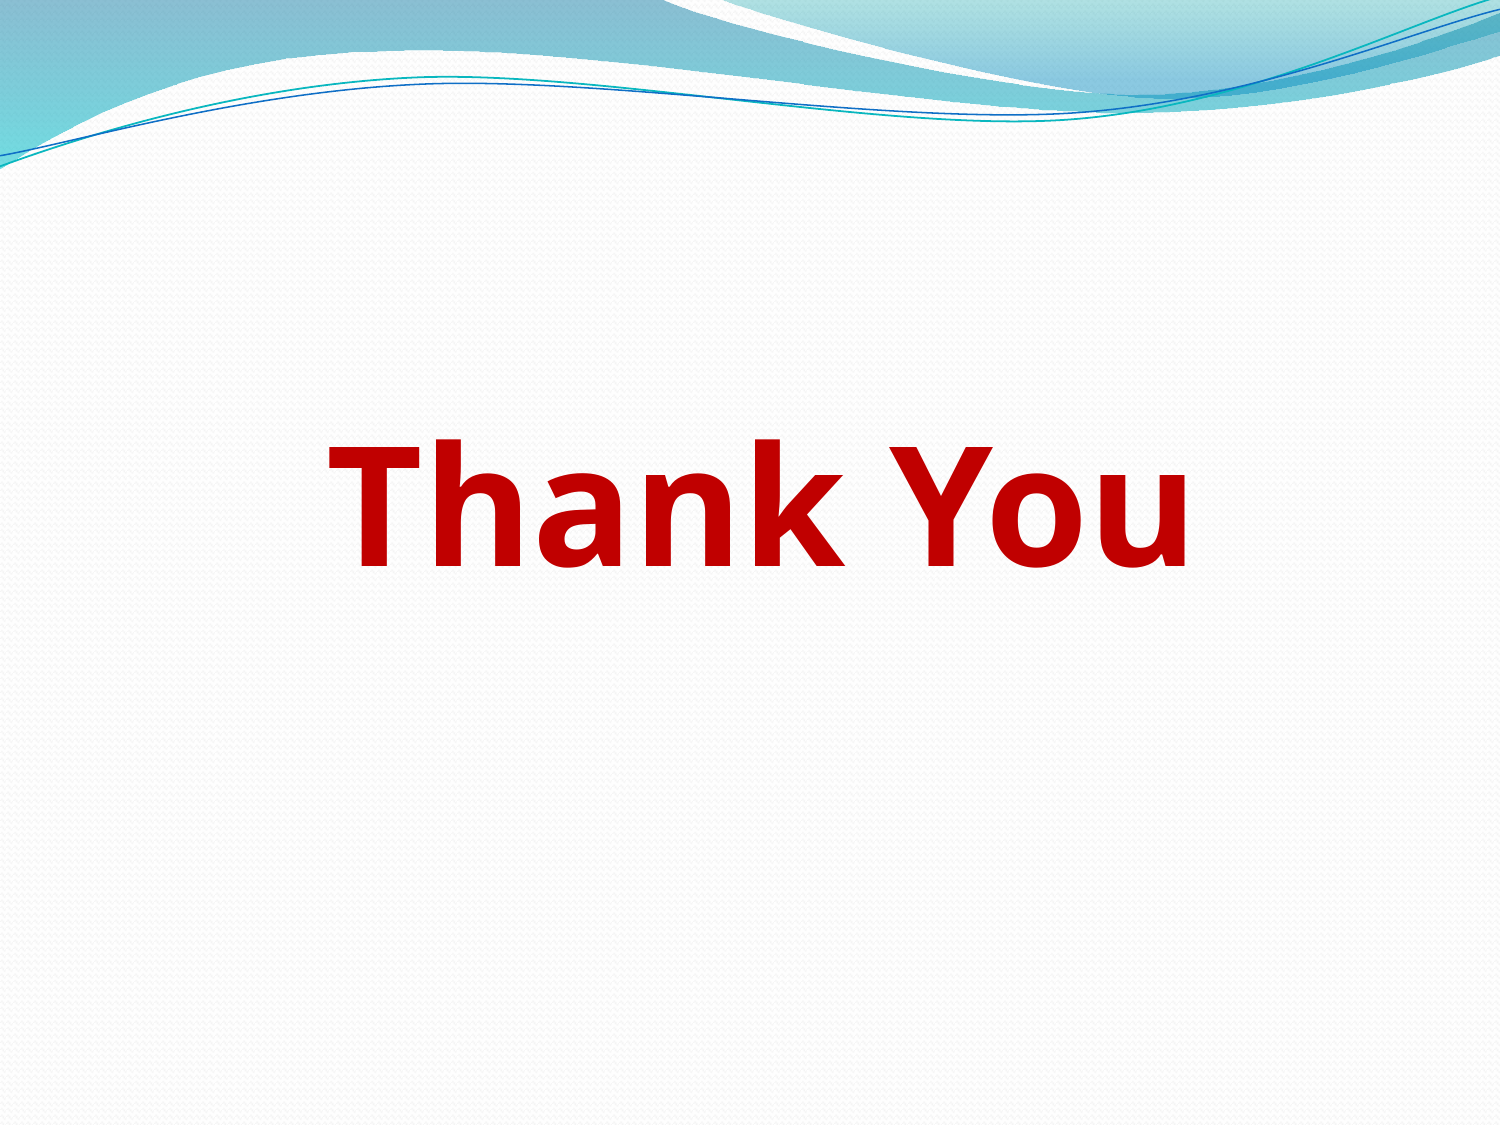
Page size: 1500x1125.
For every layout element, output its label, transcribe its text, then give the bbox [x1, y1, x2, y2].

title Thank You [87, 412, 1438, 600]
